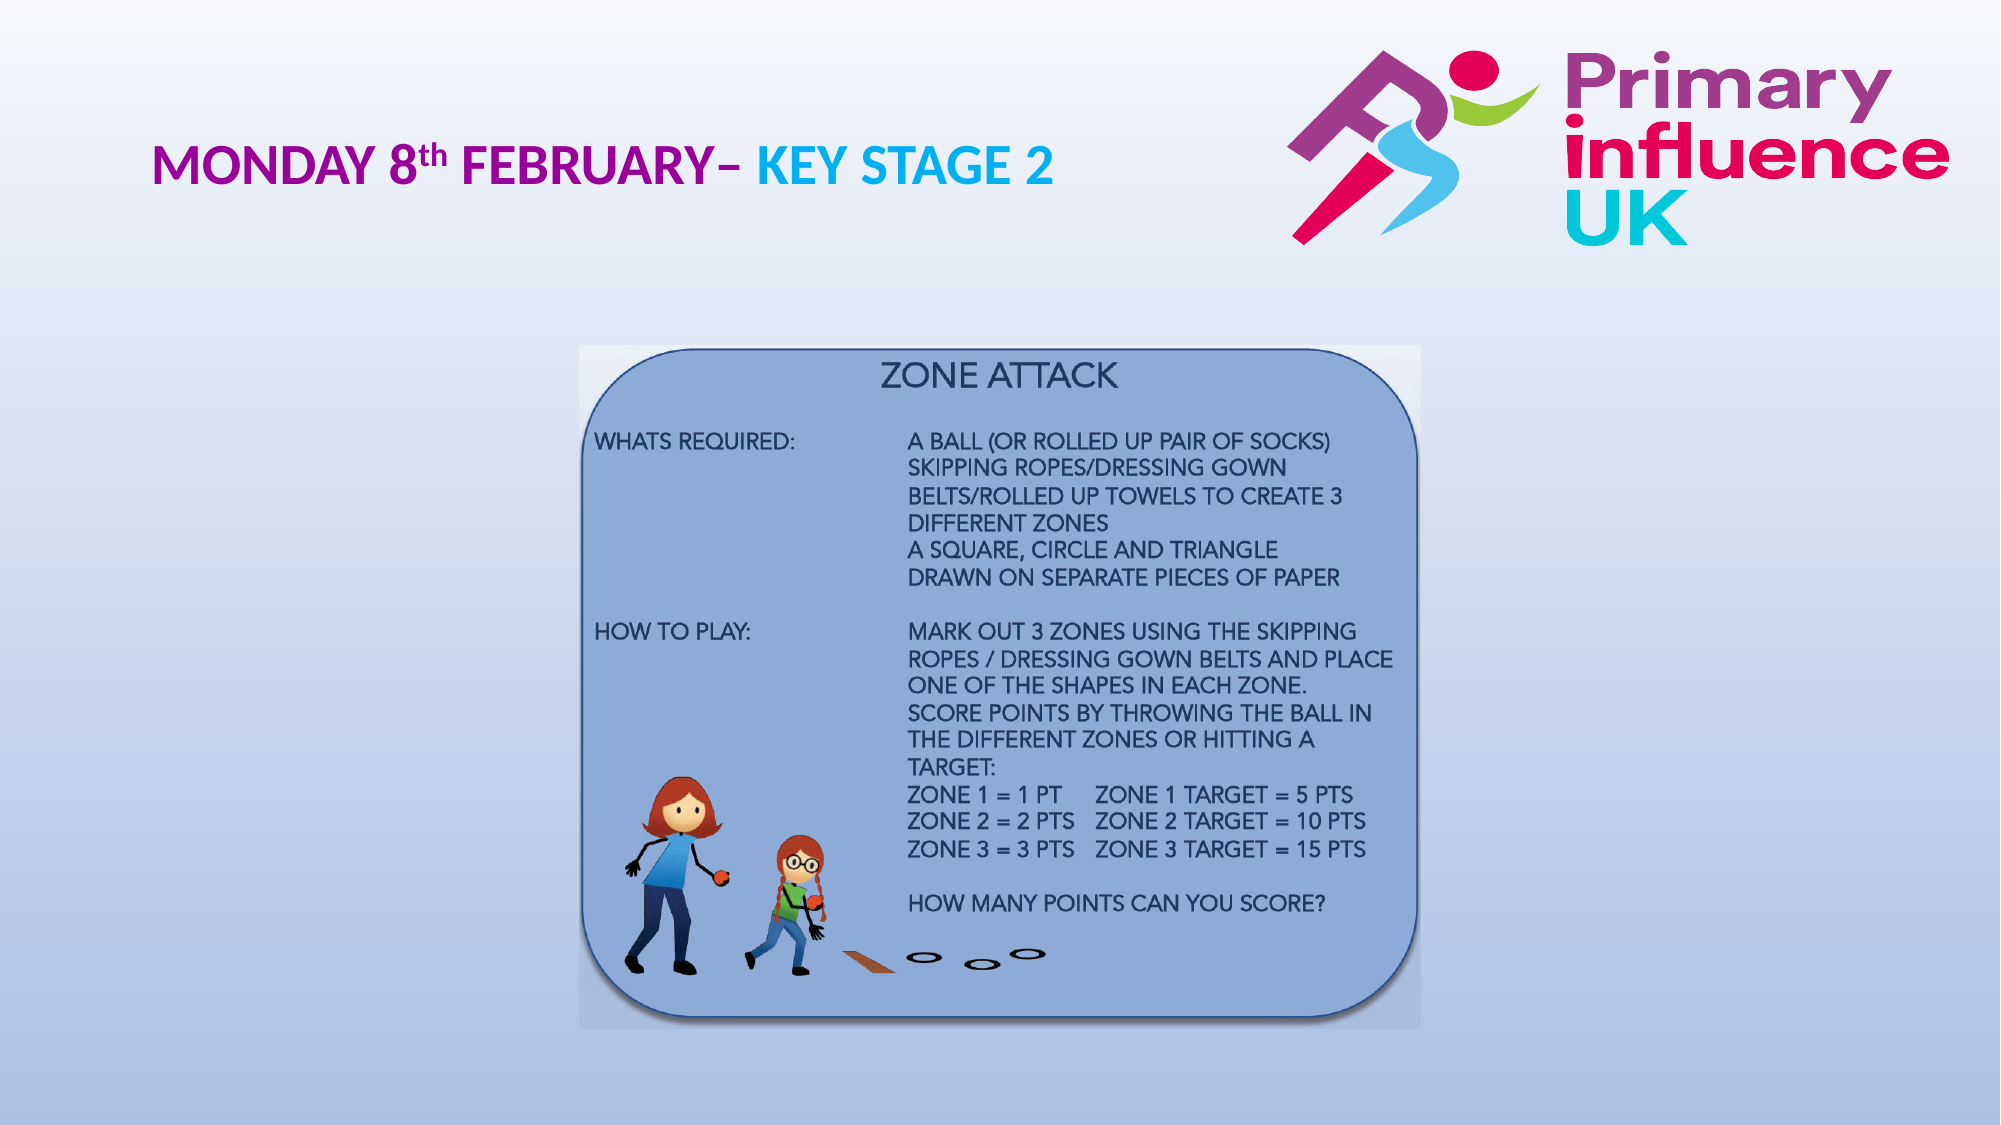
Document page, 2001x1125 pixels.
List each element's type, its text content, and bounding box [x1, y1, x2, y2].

picture [1284, 48, 1952, 249]
picture [579, 345, 1421, 1029]
text_box MONDAY 8th FEBRUARY– KEY STAGE 2 [136, 118, 1192, 204]
